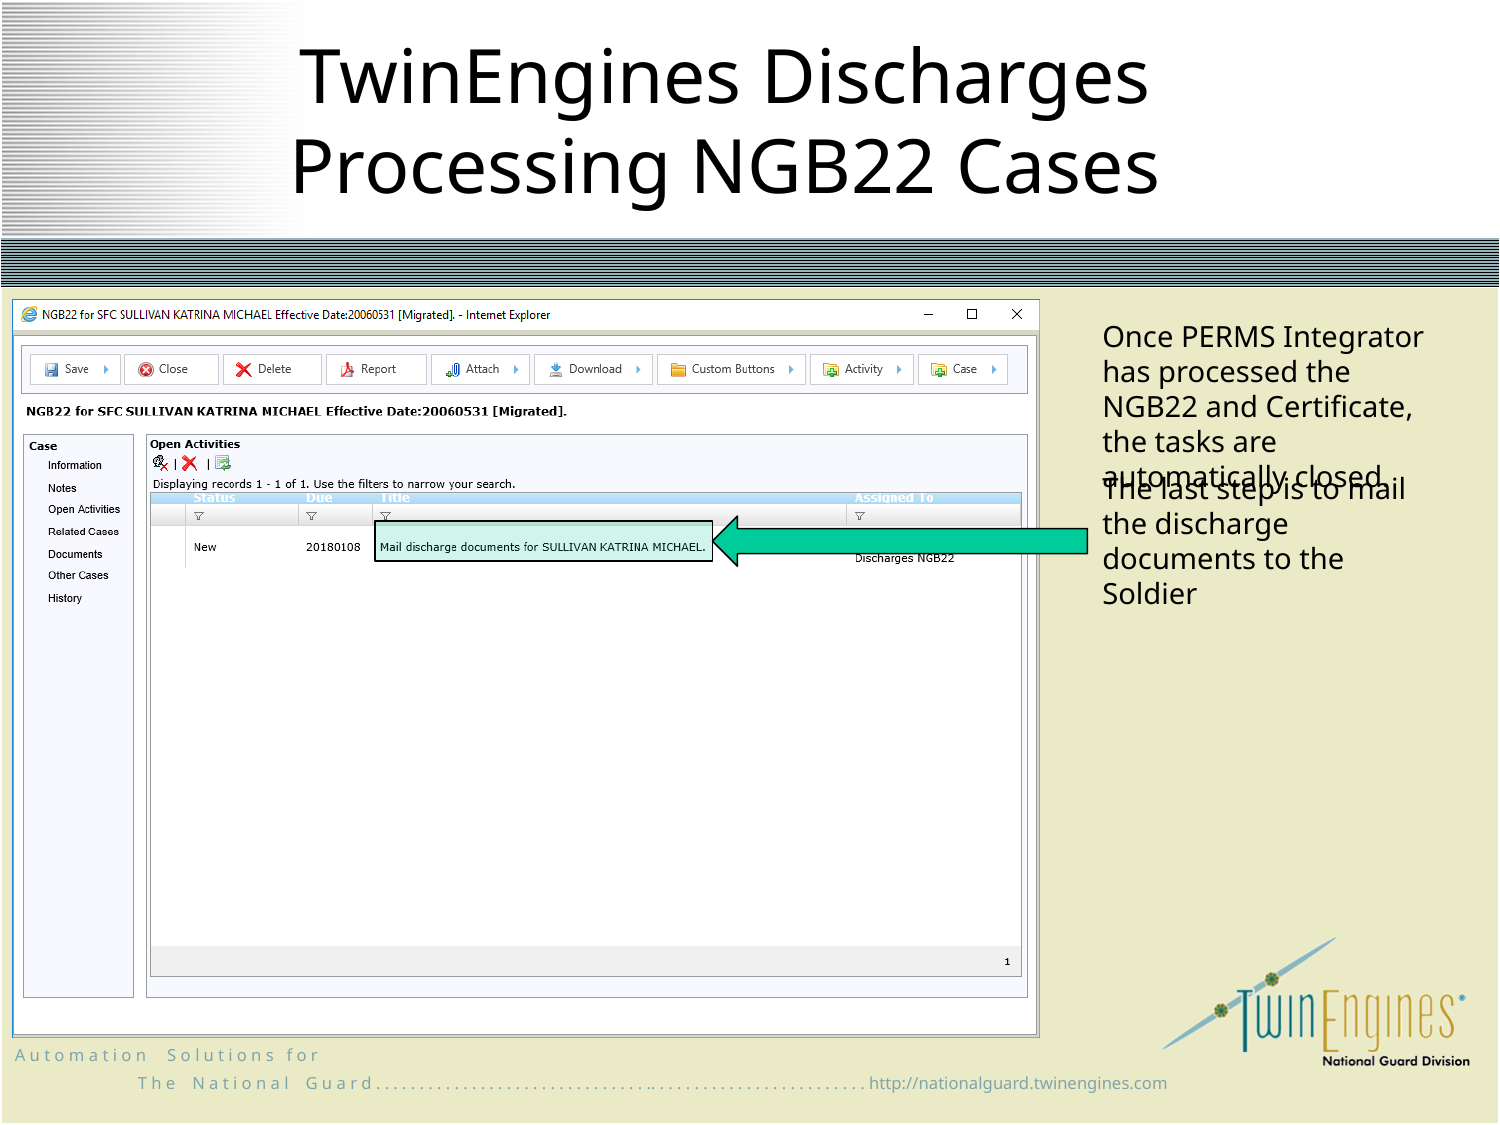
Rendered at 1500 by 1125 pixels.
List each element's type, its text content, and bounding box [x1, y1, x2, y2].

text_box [374, 462, 1456, 620]
picture [2, 2, 509, 237]
text_box Once PERMS Integrator has processed the NGB22 and Certificate, the tasks are automatically closed. [1087, 310, 1456, 462]
picture [12, 299, 1041, 1038]
title TwinEngines Discharges Processing NGB22 Cases [112, 24, 1338, 213]
picture [1162, 937, 1473, 1069]
